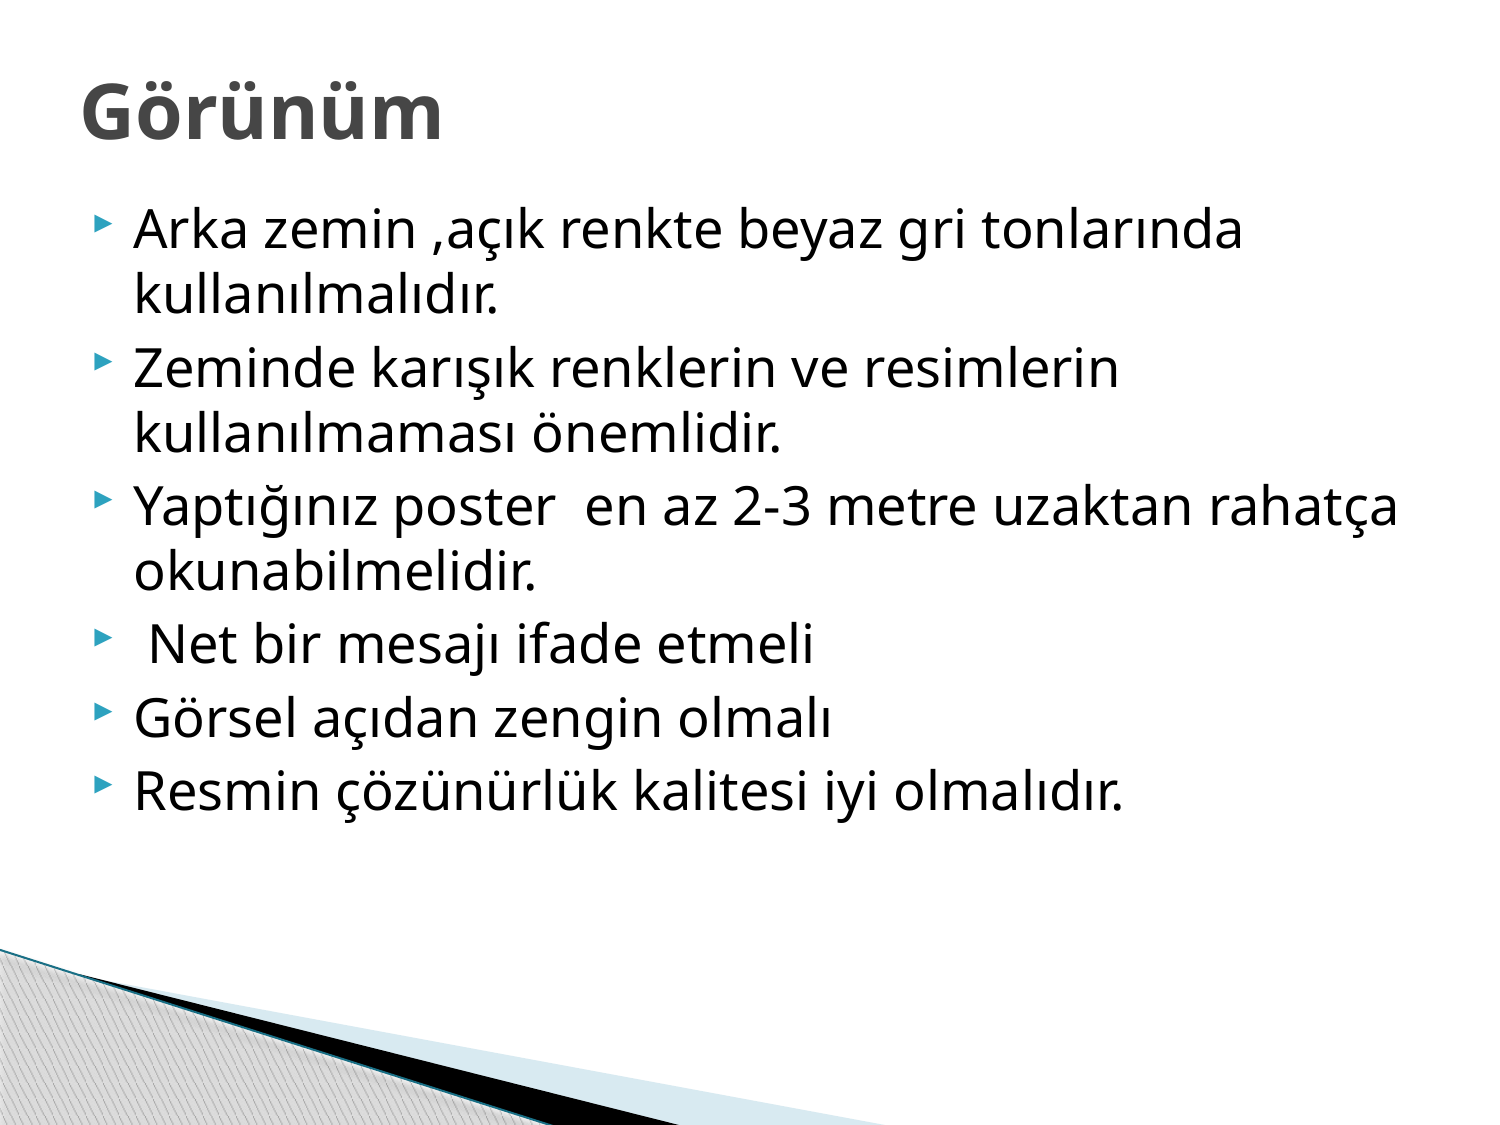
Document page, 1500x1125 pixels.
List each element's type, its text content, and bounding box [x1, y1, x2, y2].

title Görünüm [64, 54, 1415, 256]
list Arka zemin ,açık renkte beyaz gri tonlarında kullanılmalıdır. Zeminde karışık renklerin ve resimlerin kullanılmaması önemlidir. Yaptığınız poster en az 2-3 metre uzaktan rahatça okunabilmelidir. Net bir mesajı ifade etmeli Görsel açıdan zengin olmalı Resmin çözünürlük kalitesi iyi olmalıdır. [58, 187, 1465, 885]
